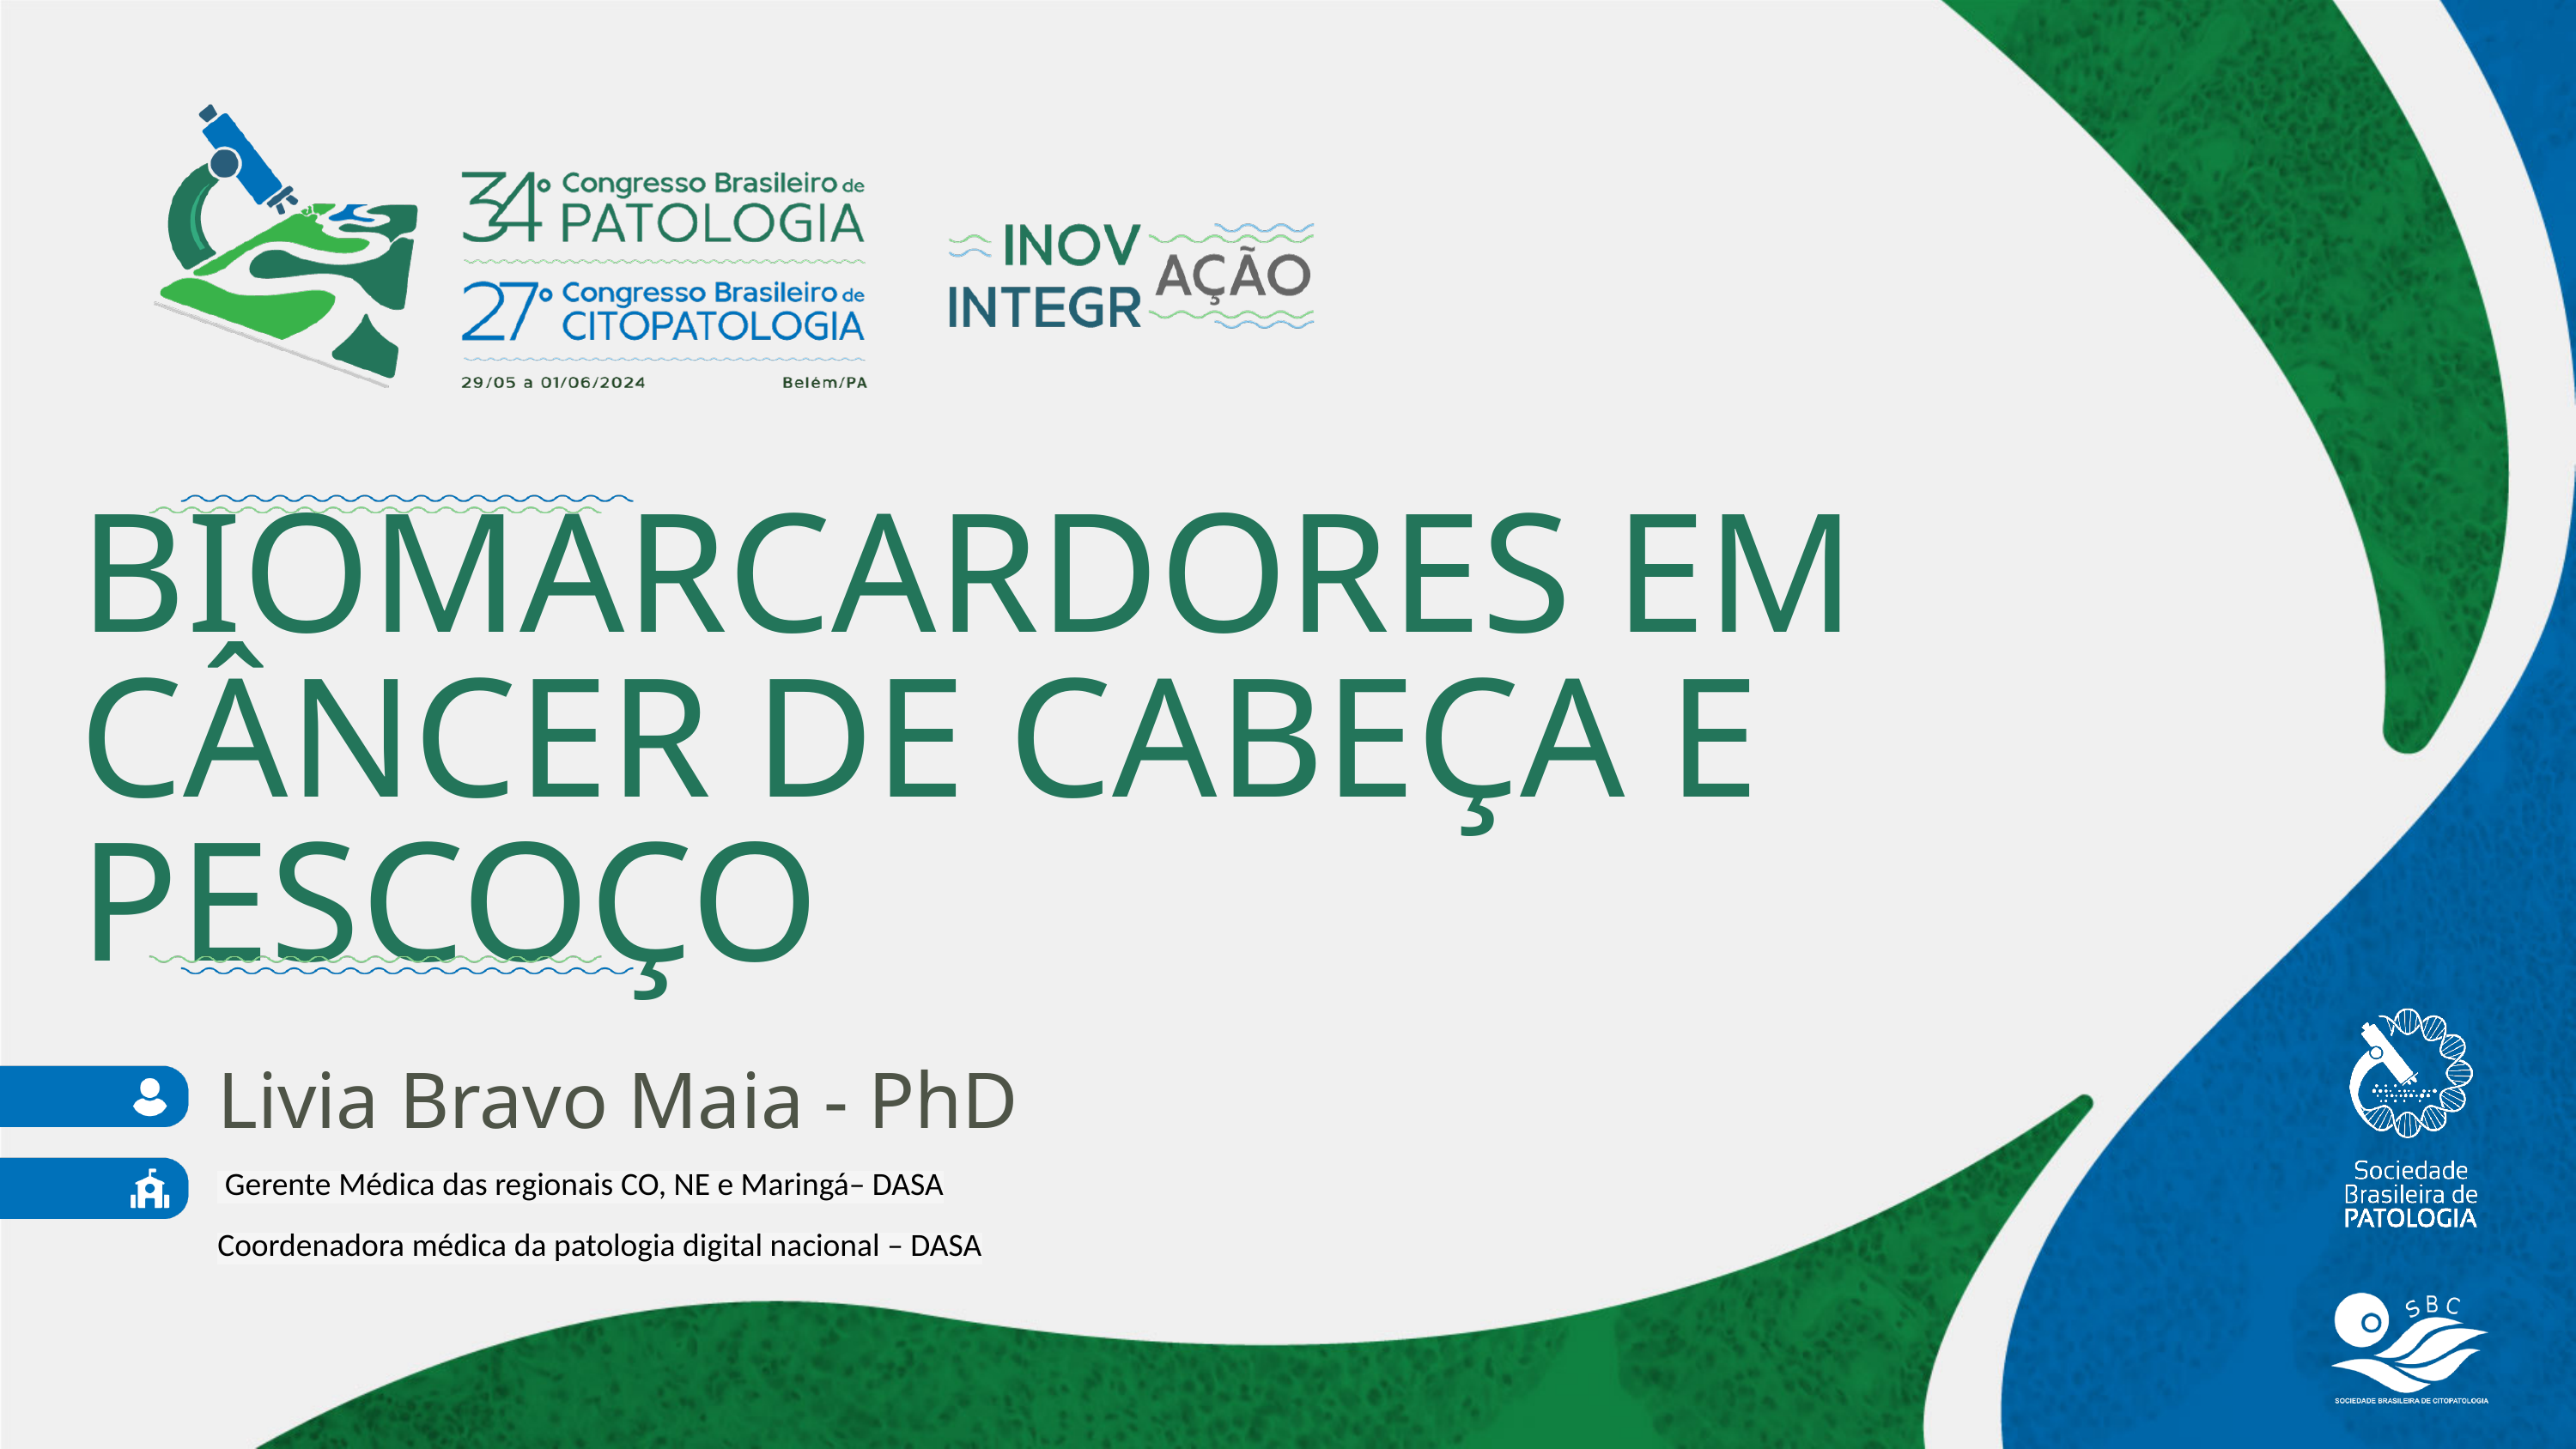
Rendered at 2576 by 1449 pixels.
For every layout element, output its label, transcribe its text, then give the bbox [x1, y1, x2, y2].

list Livia Bravo Maia - PhD [204, 1056, 1820, 1130]
picture [0, 0, 2576, 1449]
title BIOMARCARDORES EM CÂNCER DE CABEÇA E PESCOÇO [66, 494, 2273, 975]
list Gerente Médica das regionais CO, NE e Maringá– DASA​ Coordenadora médica da patologia digital nacional – DASA [204, 1161, 1820, 1234]
